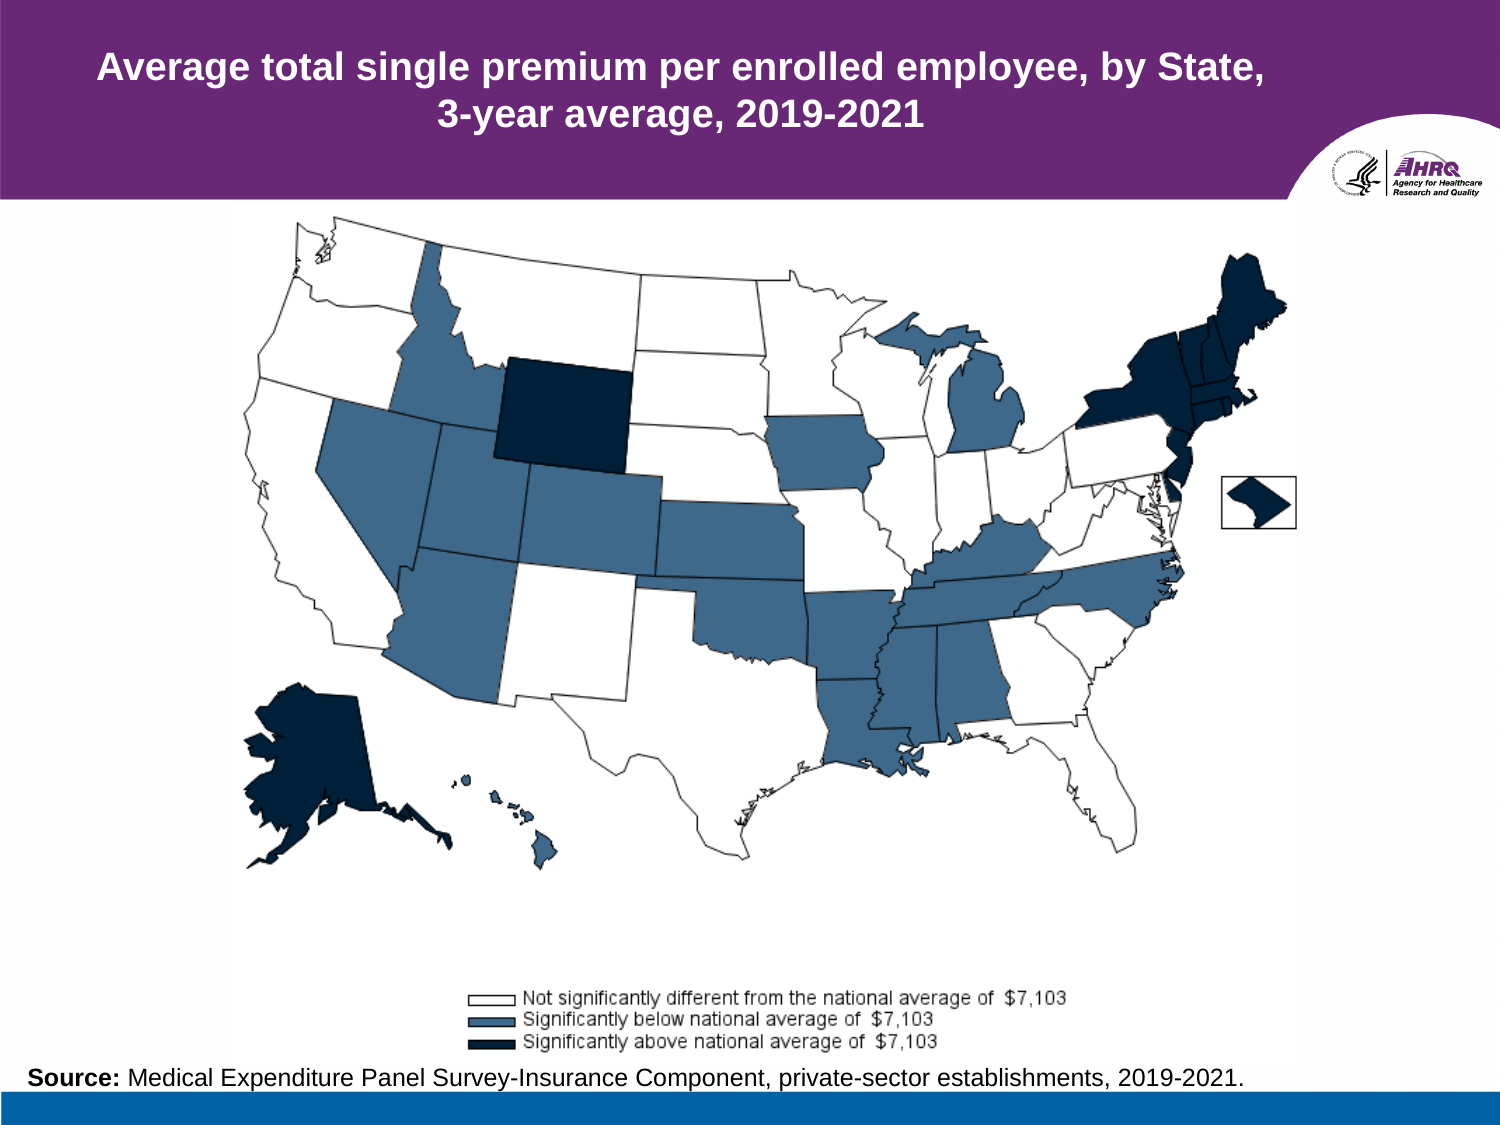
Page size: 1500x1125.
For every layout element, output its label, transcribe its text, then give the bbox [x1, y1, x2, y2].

picture [0, 0, 1500, 1125]
title Average total single premium per enrolled employee, by State, 3-year average, 2019-2021 [71, 37, 1291, 139]
text_box Source: Medical Expenditure Panel Survey-Insurance Component, private-sector establishments, 2019-2021. [12, 1054, 1350, 1100]
